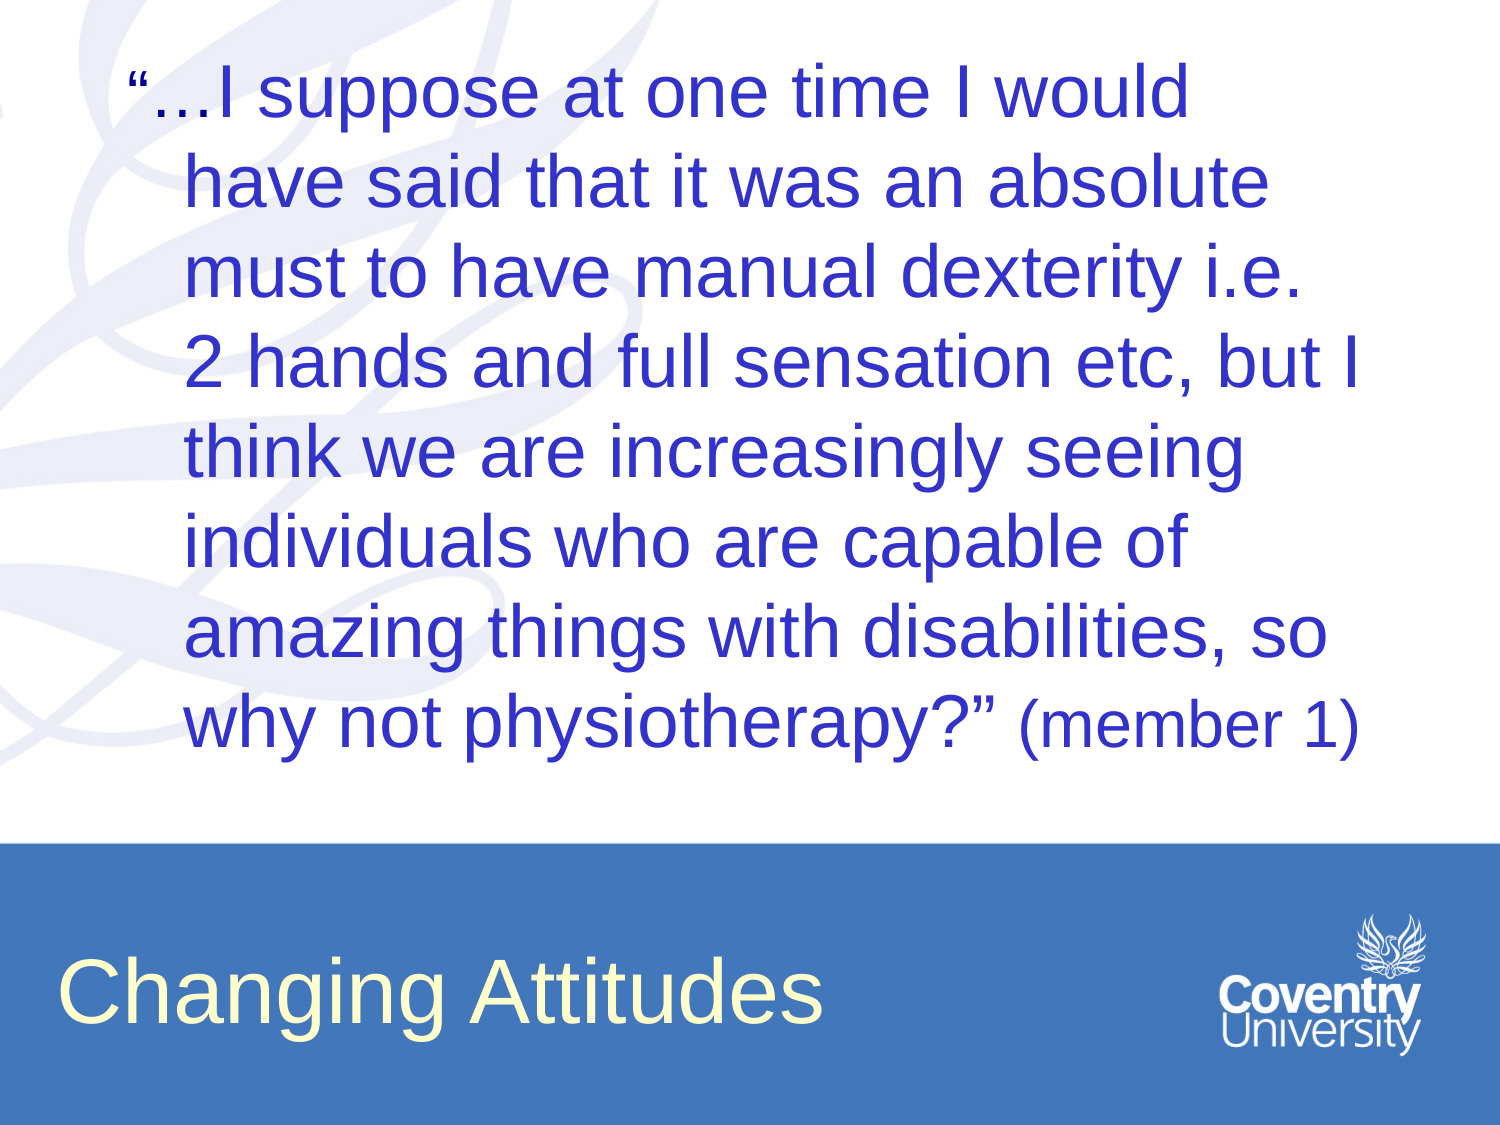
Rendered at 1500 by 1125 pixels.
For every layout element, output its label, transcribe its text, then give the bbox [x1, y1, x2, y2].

title Changing Attitudes [40, 892, 1392, 1081]
picture [0, 0, 1500, 1125]
list “…I suppose at one time I would have said that it was an absolute must to have manual dexterity i.e. 2 hands and full sensation etc, but I think we are increasingly seeing individuals who are capable of amazing things with disabilities, so why not physiotherapy?” (member 1) [111, 35, 1380, 892]
